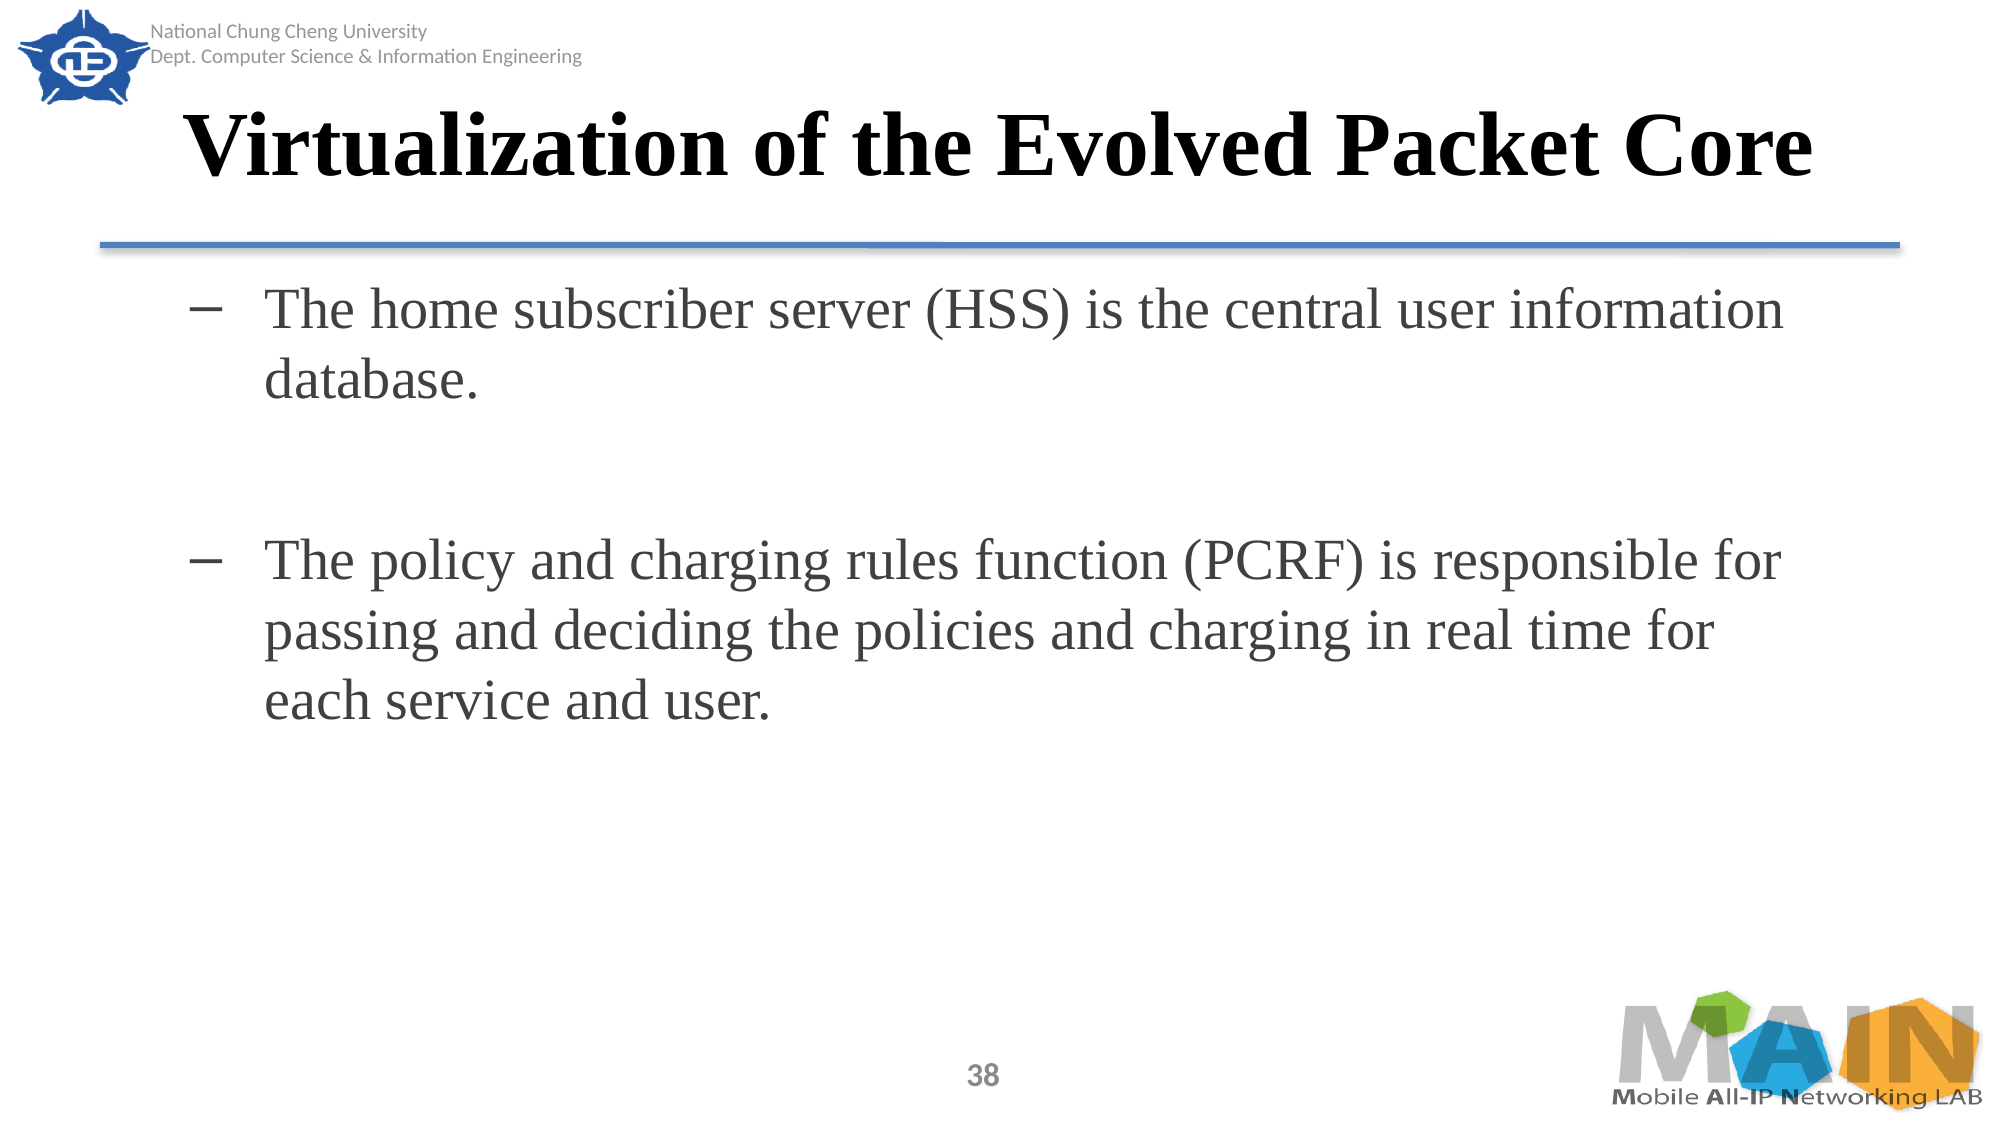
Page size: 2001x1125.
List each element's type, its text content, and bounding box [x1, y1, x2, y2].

list The home subscriber server (HSS) is the central user information database. The policy and charging rules function (PCRF) is responsible for passing and deciding the policies and charging in real time for each service and user. [99, 262, 1851, 1006]
picture [0, 0, 168, 113]
picture [1400, 987, 1984, 1113]
title Virtualization of the Evolved Packet Core [99, 44, 1901, 233]
slide_number 38 [750, 1042, 1217, 1103]
